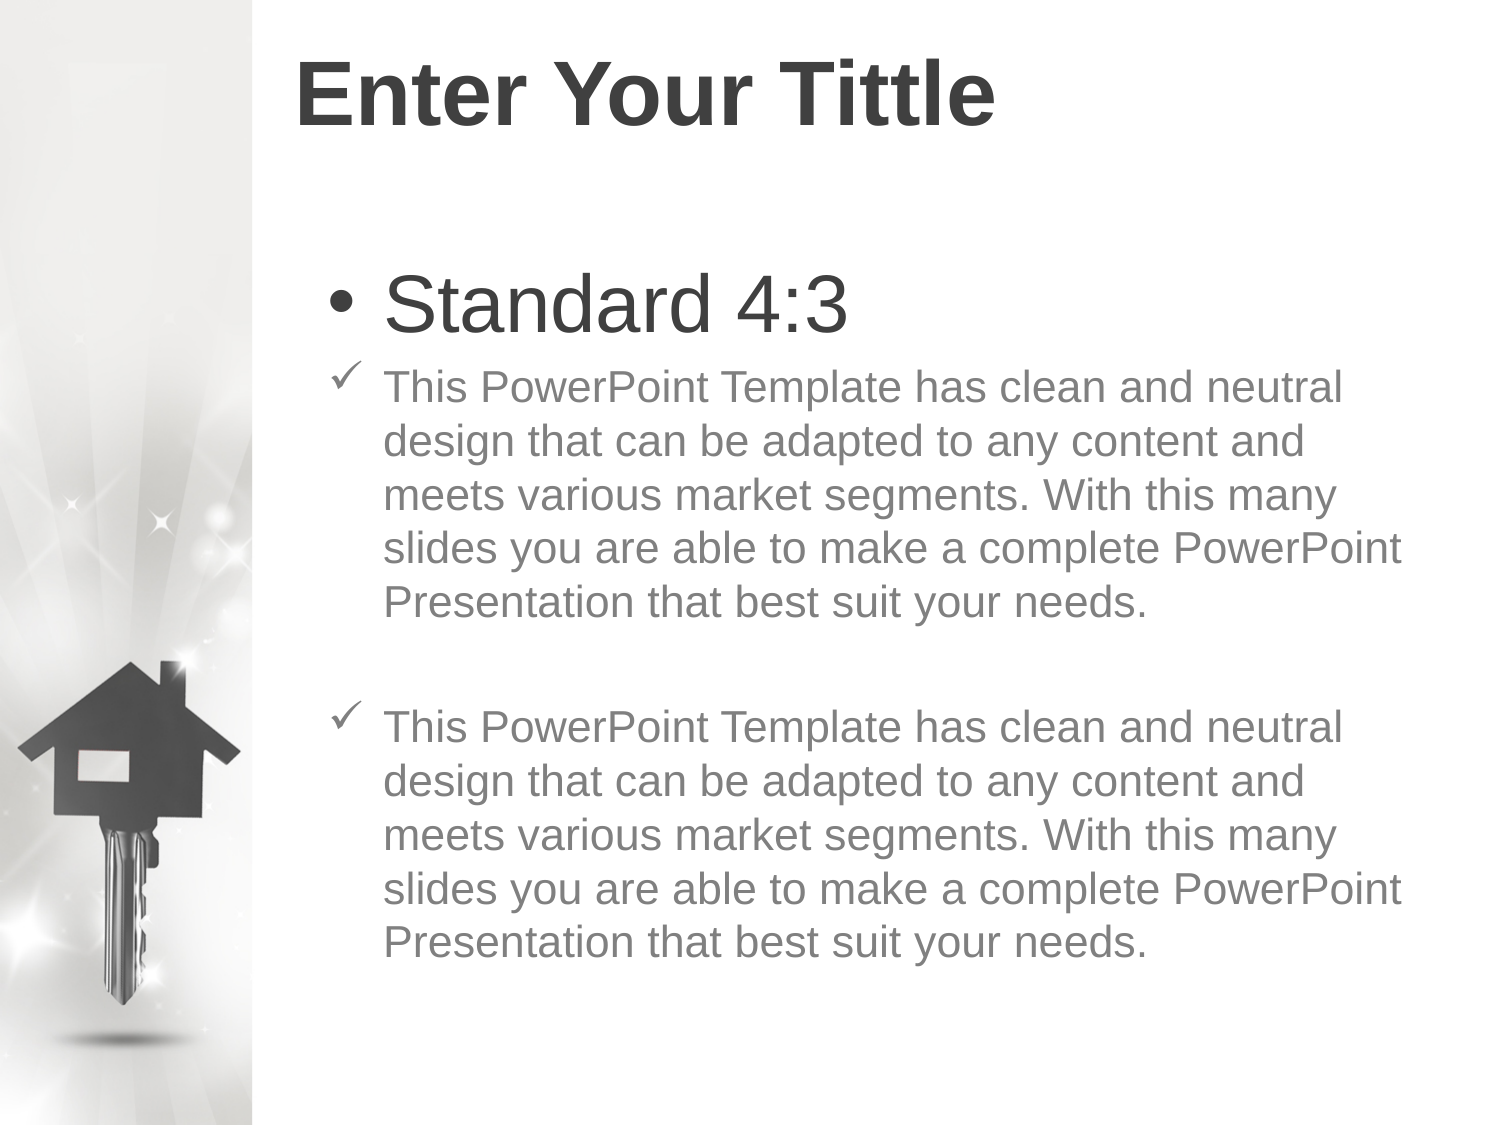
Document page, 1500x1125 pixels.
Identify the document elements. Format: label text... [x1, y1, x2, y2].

title Enter Your Tittle [253, 2, 1500, 176]
list Standard 4:3 This PowerPoint Template has clean and neutral design that can be adapted to any content and meets various market segments. With this many slides you are able to make a complete PowerPoint Presentation that best suit your needs. This PowerPoint Template has clean and neutral design that can be adapted to any content and meets various market segments. With this many slides you are able to make a complete PowerPoint Presentation that best suit your needs. [312, 243, 1425, 986]
picture [0, 0, 1500, 1125]
